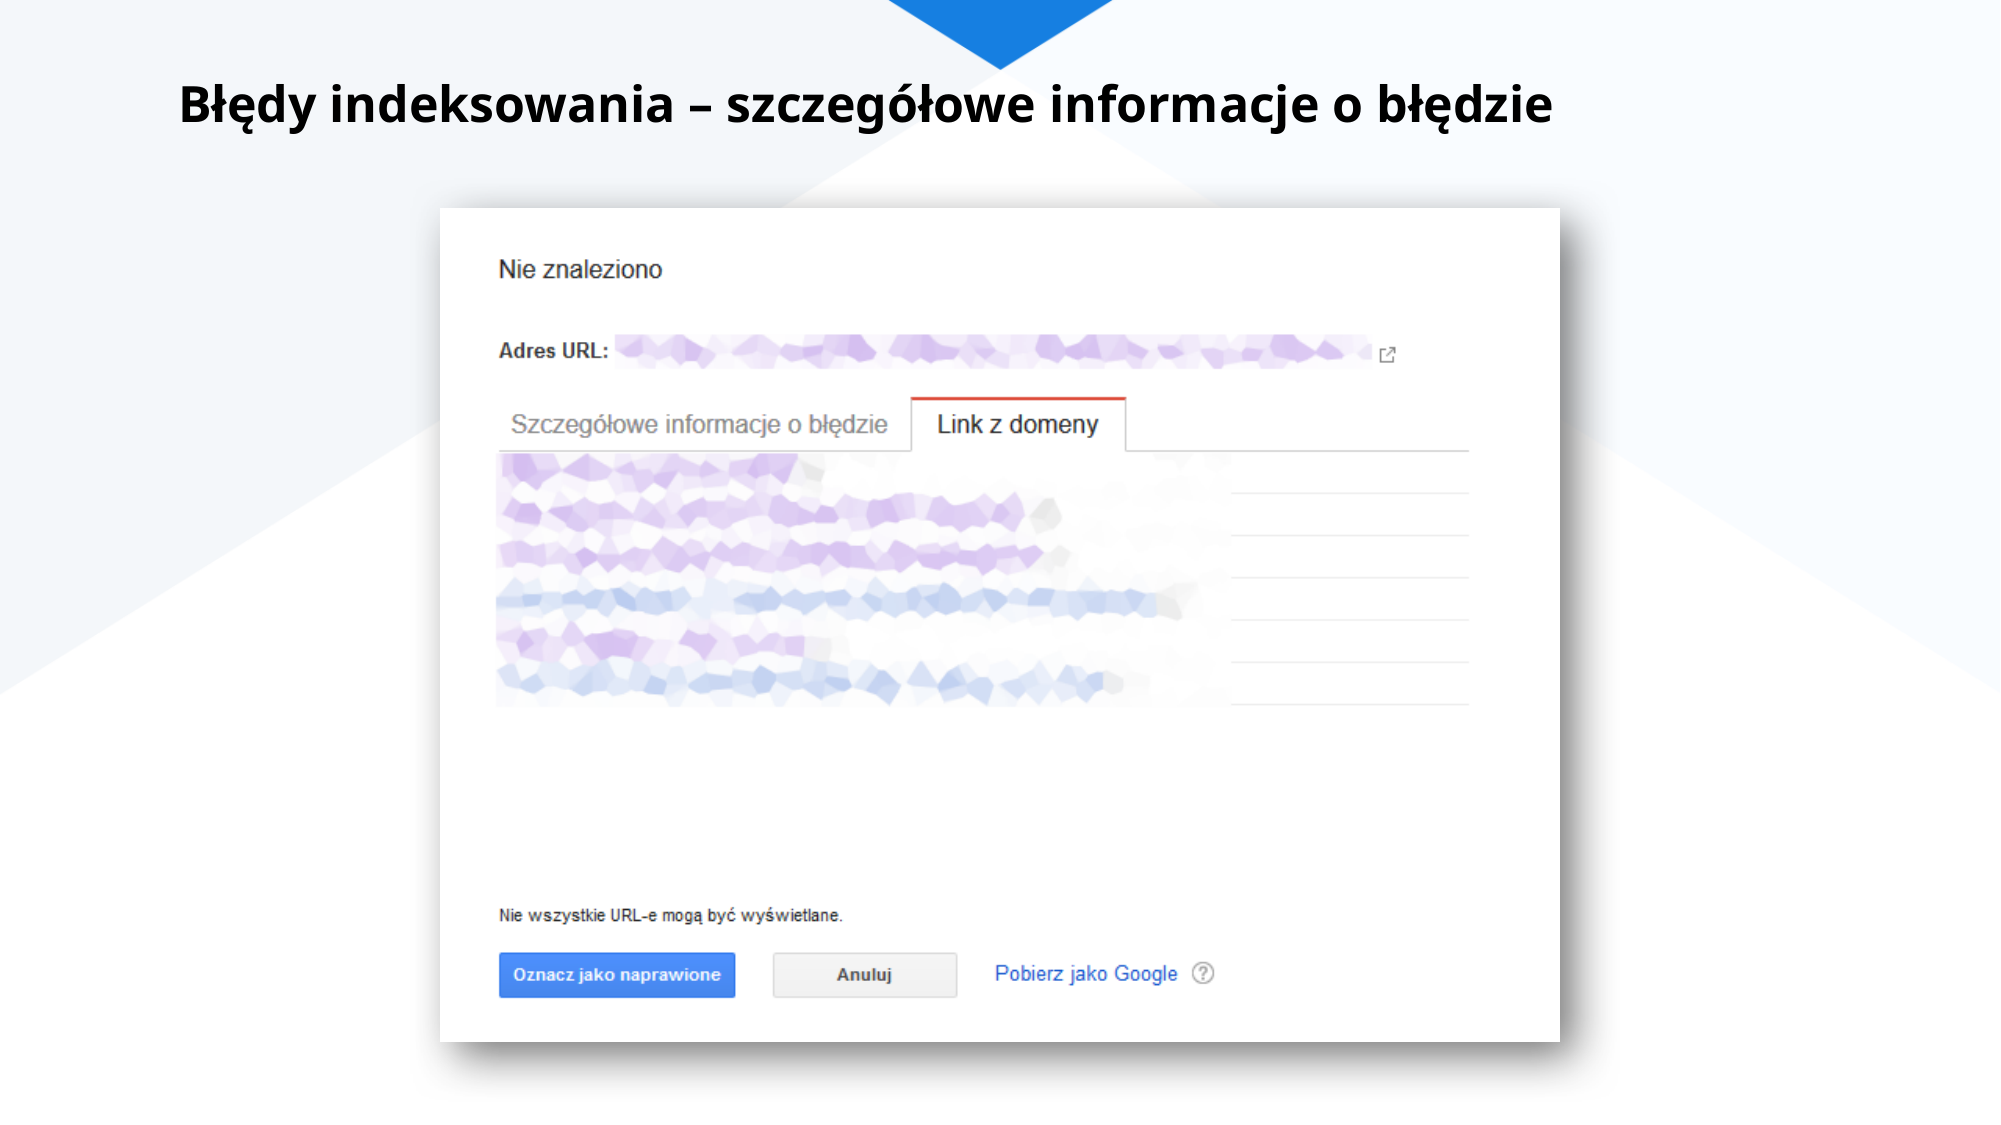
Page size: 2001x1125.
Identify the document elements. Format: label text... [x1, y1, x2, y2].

picture [0, 0, 2001, 1125]
title Błędy indeksowania – szczegółowe informacje o błędzie [163, 71, 1932, 209]
